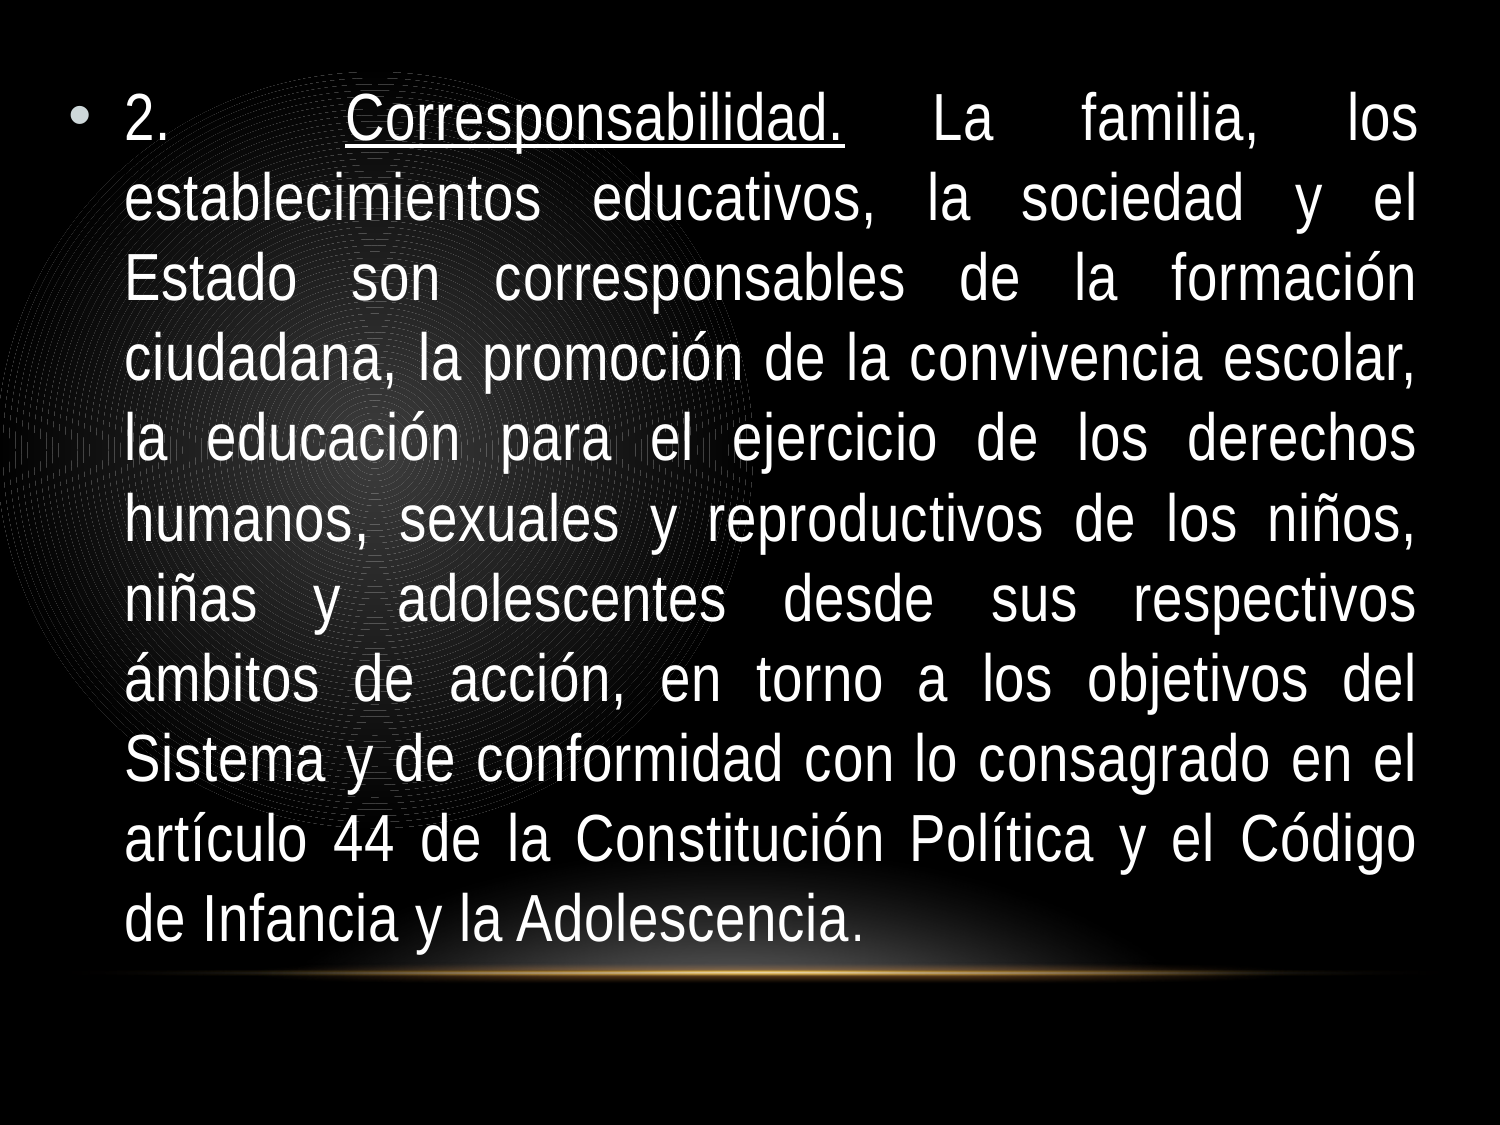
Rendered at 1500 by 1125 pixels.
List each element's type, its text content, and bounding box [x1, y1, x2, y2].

list 2. Corresponsabilidad. La familia, los establecimientos educativos, la sociedad y el Estado son corresponsables de la formación ciudadana, la promoción de la convivencia escolar, la educación para el ejercicio de los derechos humanos, sexuales y reproductivos de los niños, niñas y adolescentes desde sus respectivos ámbitos de acción, en torno a los objetivos del Sistema y de conformidad con lo consagrado en el artículo 44 de la Constitución Política y el Código de Infancia y la Adolescencia. [53, 66, 1436, 1059]
picture [0, 0, 1500, 1125]
